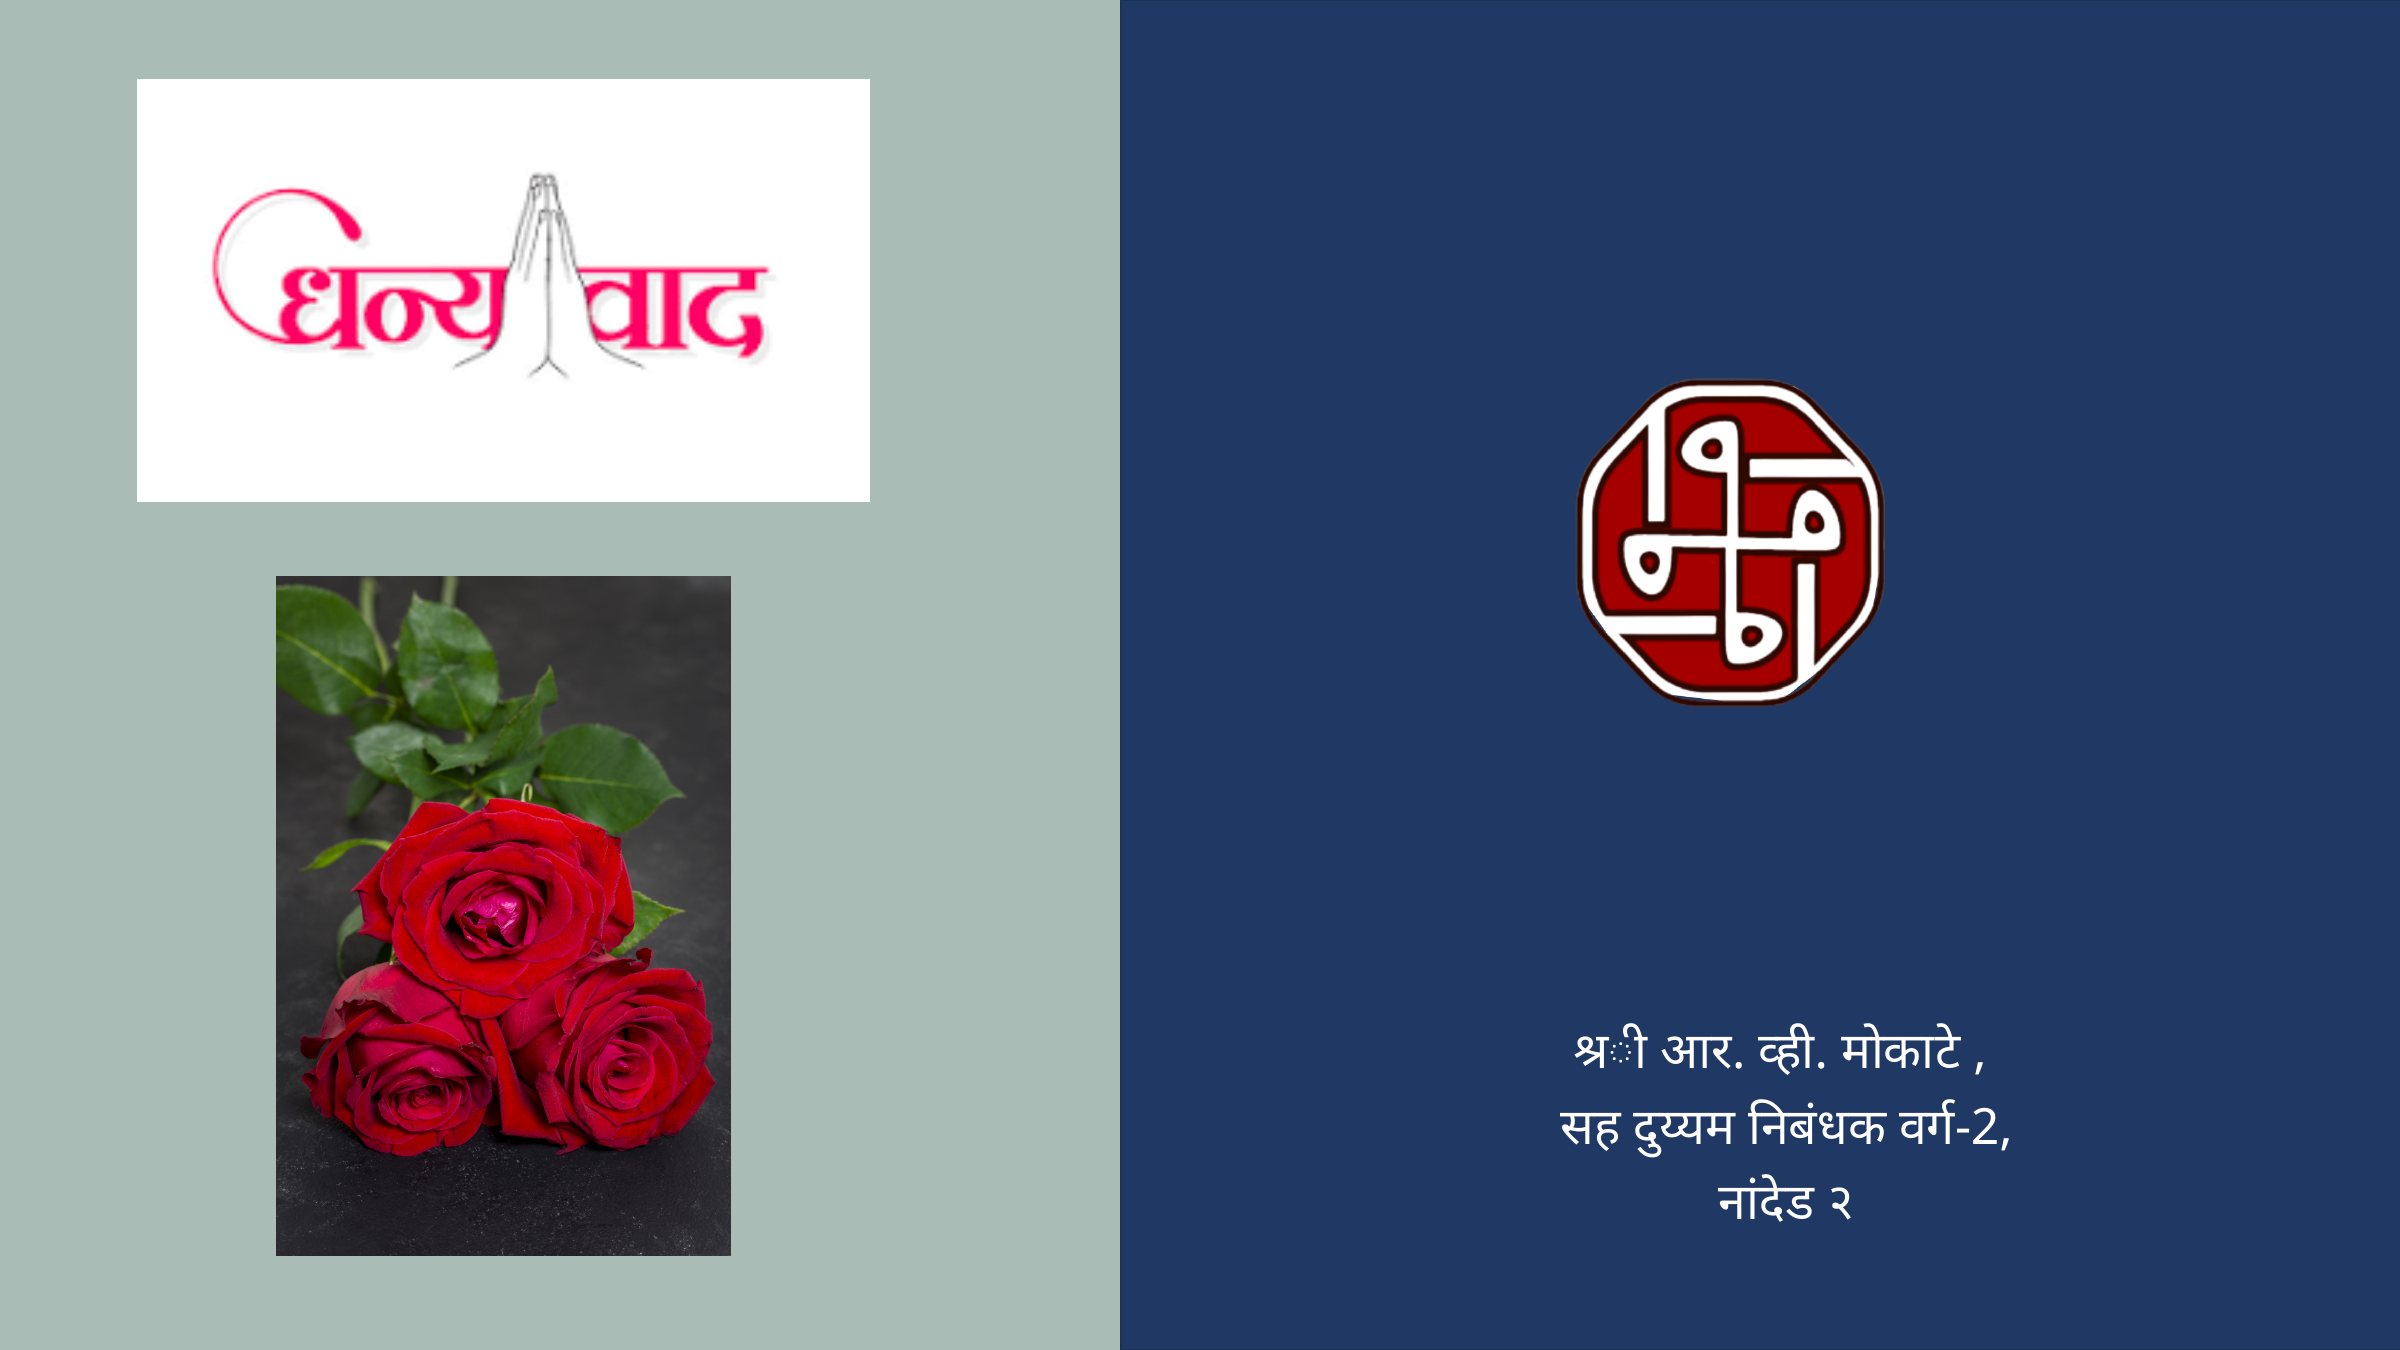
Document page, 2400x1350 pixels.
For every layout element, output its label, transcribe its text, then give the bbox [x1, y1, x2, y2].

text_box श्री आर. व्ही. मोकाटे , सह दुय्यम निबंधक वर्ग-2, नांदेड २ [1173, 1007, 2400, 1236]
picture [1550, 353, 1908, 743]
picture [276, 576, 731, 1257]
picture [137, 79, 870, 502]
text_box [1120, 0, 2400, 1350]
text_box [0, 0, 1120, 1350]
